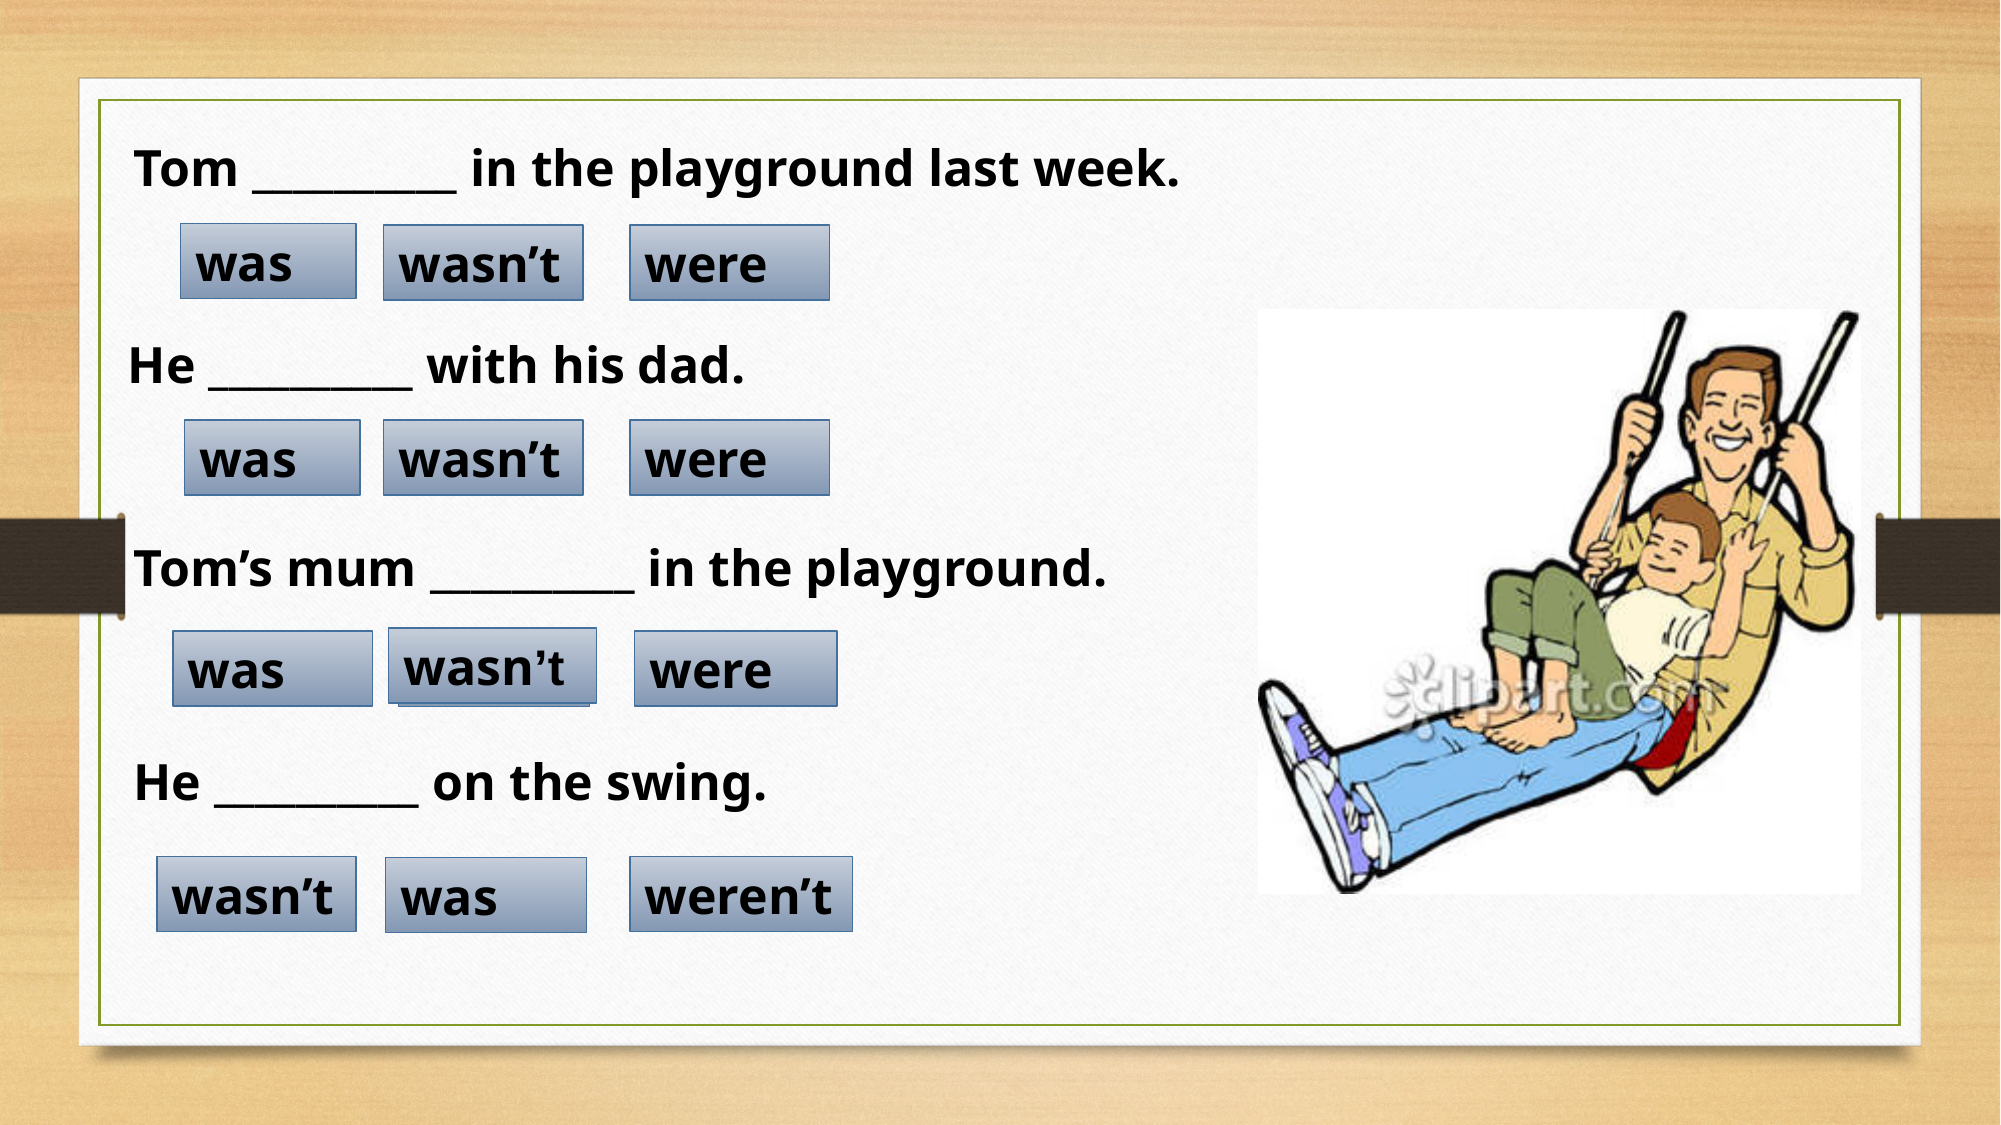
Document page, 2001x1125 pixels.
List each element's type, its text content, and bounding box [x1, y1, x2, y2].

text_box was [385, 857, 587, 933]
text_box was [172, 630, 373, 707]
text_box wasn’t [388, 627, 597, 704]
text_box were [634, 630, 838, 707]
text_box Tom __________ in the playground last week. [118, 128, 1320, 204]
text_box He __________ on the swing. [118, 743, 1070, 819]
picture [0, 0, 2001, 1125]
text_box He __________ with his dad. [113, 326, 934, 401]
text_box were [629, 224, 830, 301]
text_box was [184, 419, 361, 496]
text_box weren’t [629, 856, 853, 932]
text_box wasn’t [383, 419, 584, 496]
text_box was [180, 223, 357, 299]
text_box wasn’t [156, 856, 357, 932]
text_box wasn’t [383, 224, 584, 301]
text_box Tom’s mum __________ in the playground. [118, 529, 1248, 605]
text_box were [629, 419, 830, 496]
